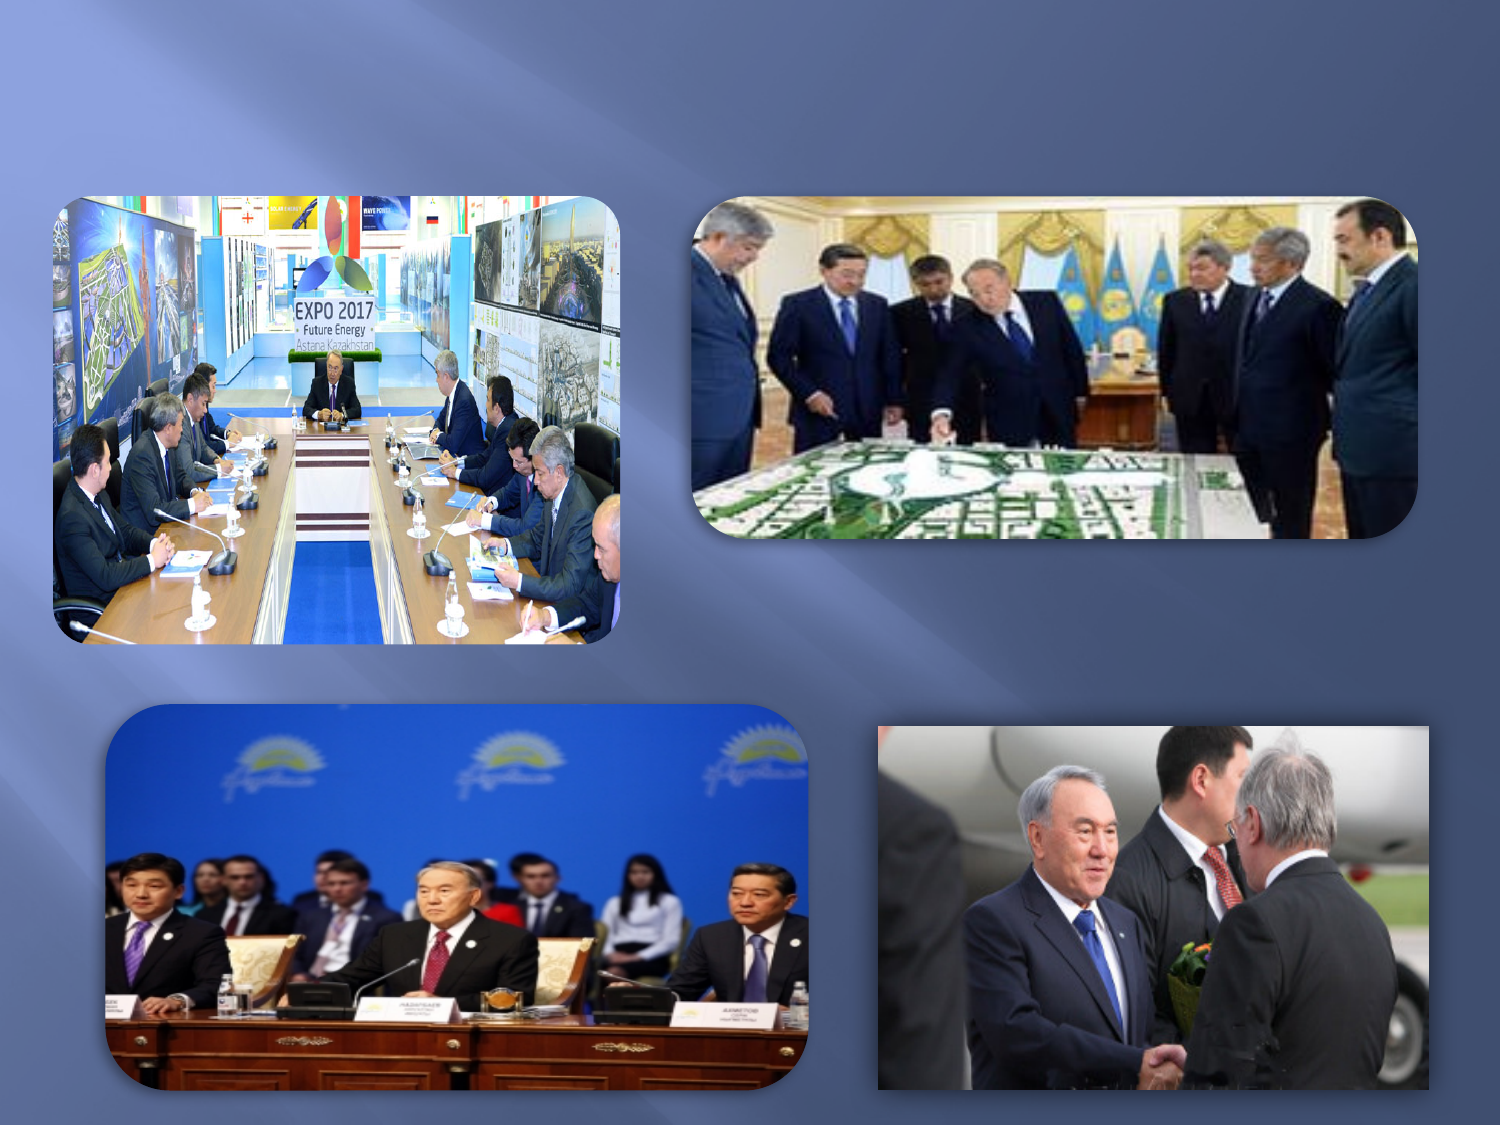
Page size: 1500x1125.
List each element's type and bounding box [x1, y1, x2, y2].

picture [52, 195, 621, 645]
picture [878, 726, 1429, 1091]
list [691, 196, 1419, 540]
picture [105, 703, 809, 1091]
